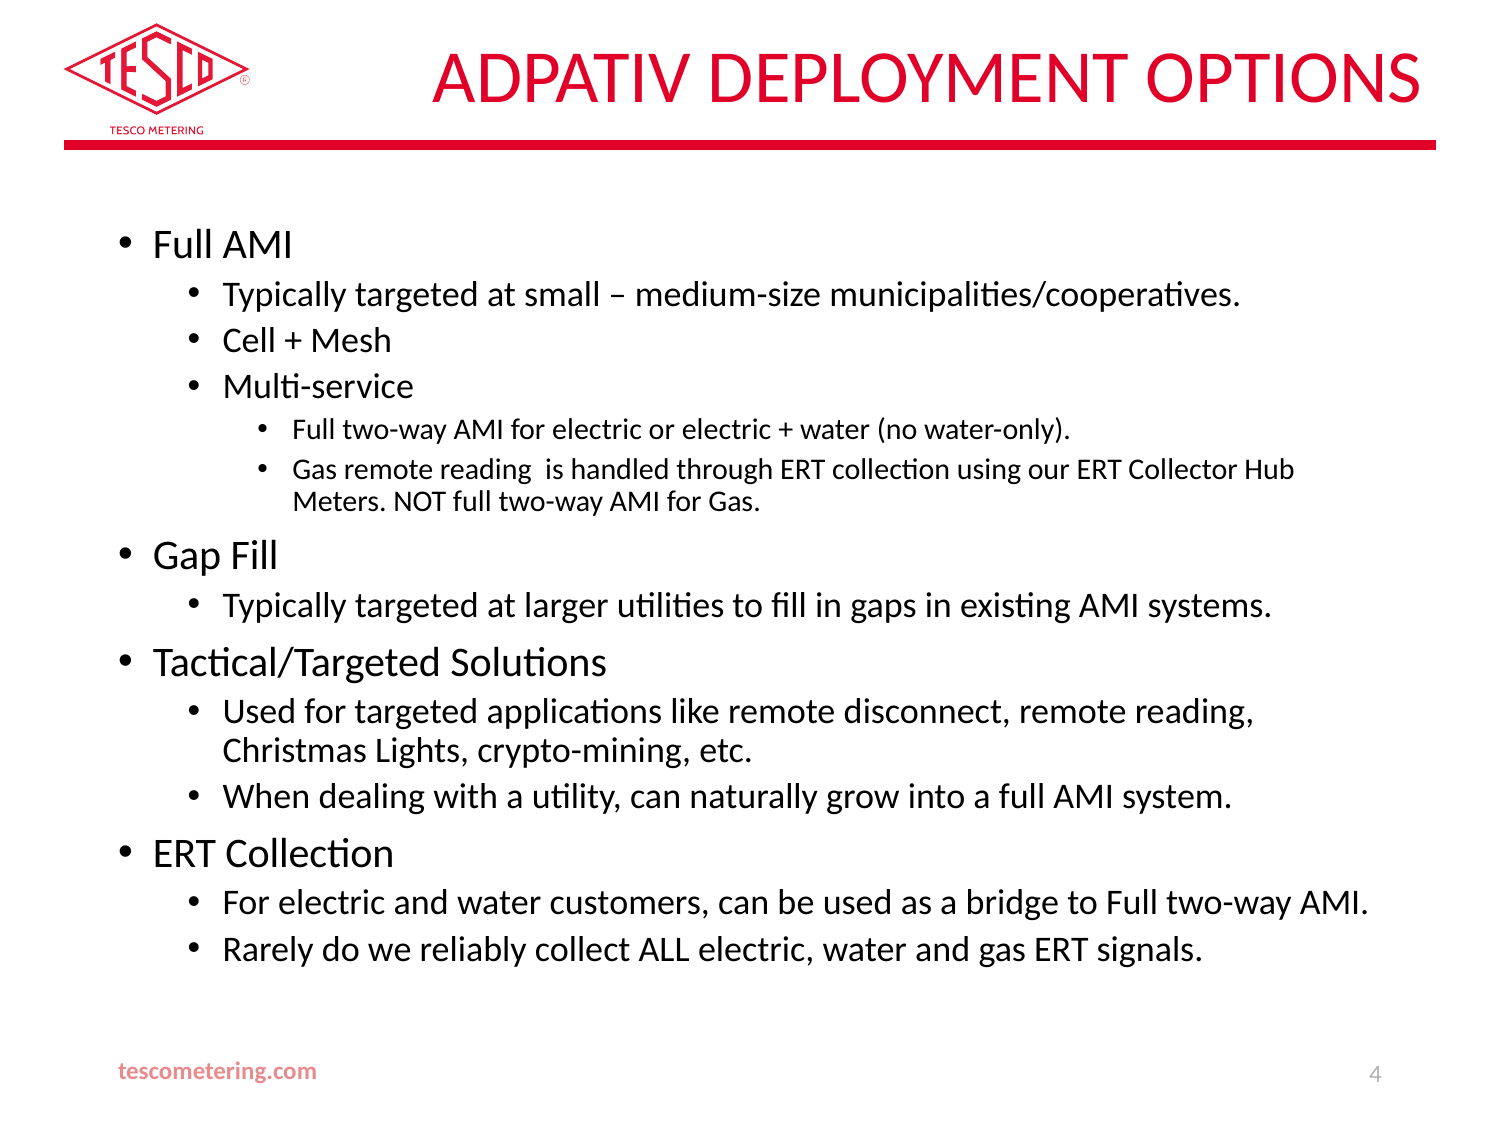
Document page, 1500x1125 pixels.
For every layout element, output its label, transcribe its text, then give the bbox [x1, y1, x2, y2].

slide_number 4 [1059, 1042, 1397, 1103]
footer tescometering.com [103, 1039, 610, 1100]
picture [63, 23, 250, 138]
list Full AMI Typically targeted at small – medium-size municipalities/cooperatives. Cell + Mesh Multi-service Full two-way AMI for electric or electric + water (no water-only). Gas remote reading is handled through ERT collection using our ERT Collector Hub Meters. NOT full two-way AMI for Gas. Gap Fill Typically targeted at larger utilities to fill in gaps in existing AMI systems. Tactical/Targeted Solutions Used for targeted applications like remote disconnect, remote reading, Christmas Lights, crypto-mining, etc. When dealing with a utility, can naturally grow into a full AMI system. ERT Collection For electric and water customers, can be used as a bridge to Full two-way AMI. Rarely do we reliably collect ALL electric, water and gas ERT signals. [103, 214, 1397, 1010]
title Adpativ Deployment Options [255, 22, 1438, 134]
